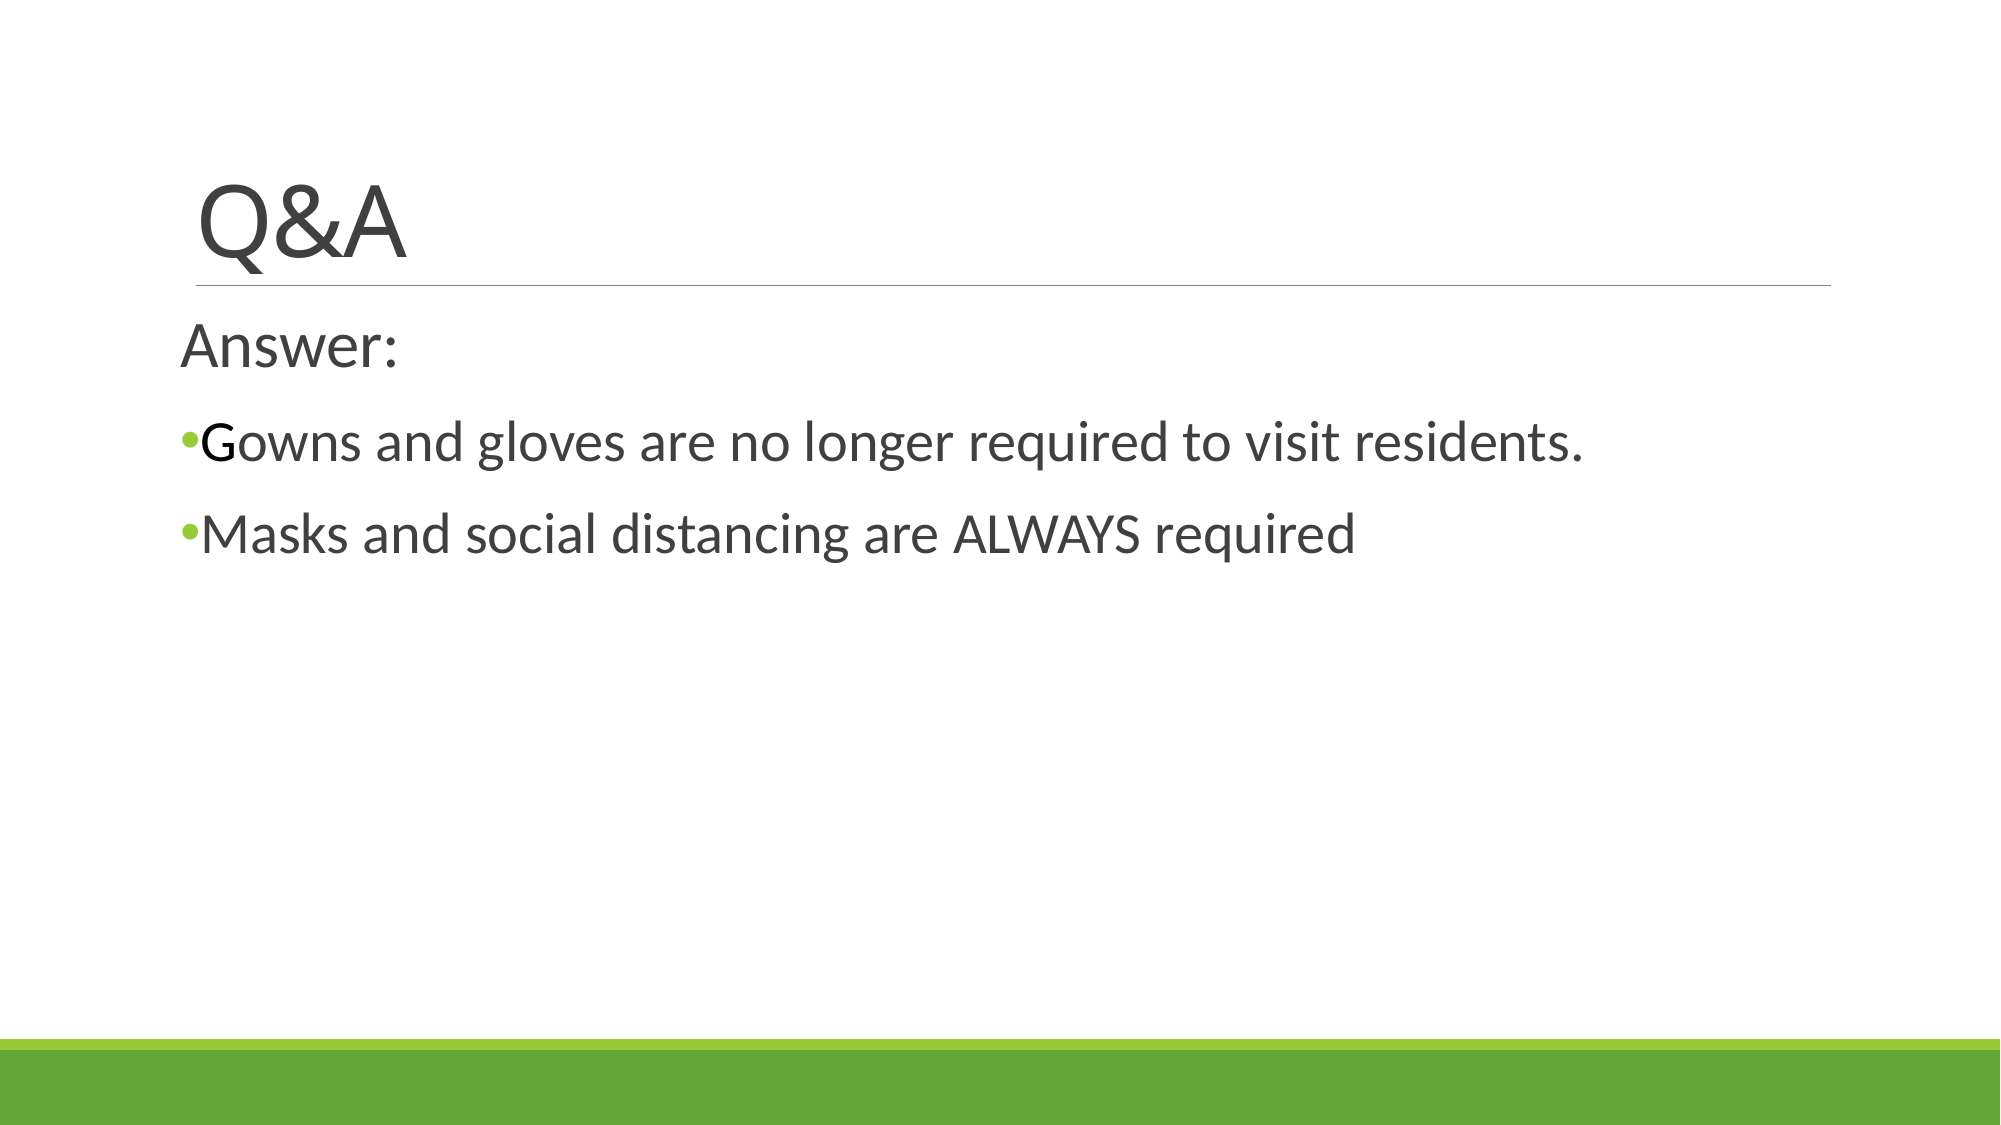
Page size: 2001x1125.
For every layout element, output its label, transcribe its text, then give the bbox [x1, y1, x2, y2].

title Q&A [180, 47, 1830, 285]
list Answer: Gowns and gloves are no longer required to visit residents. Masks and social distancing are ALWAYS required [180, 302, 1830, 963]
